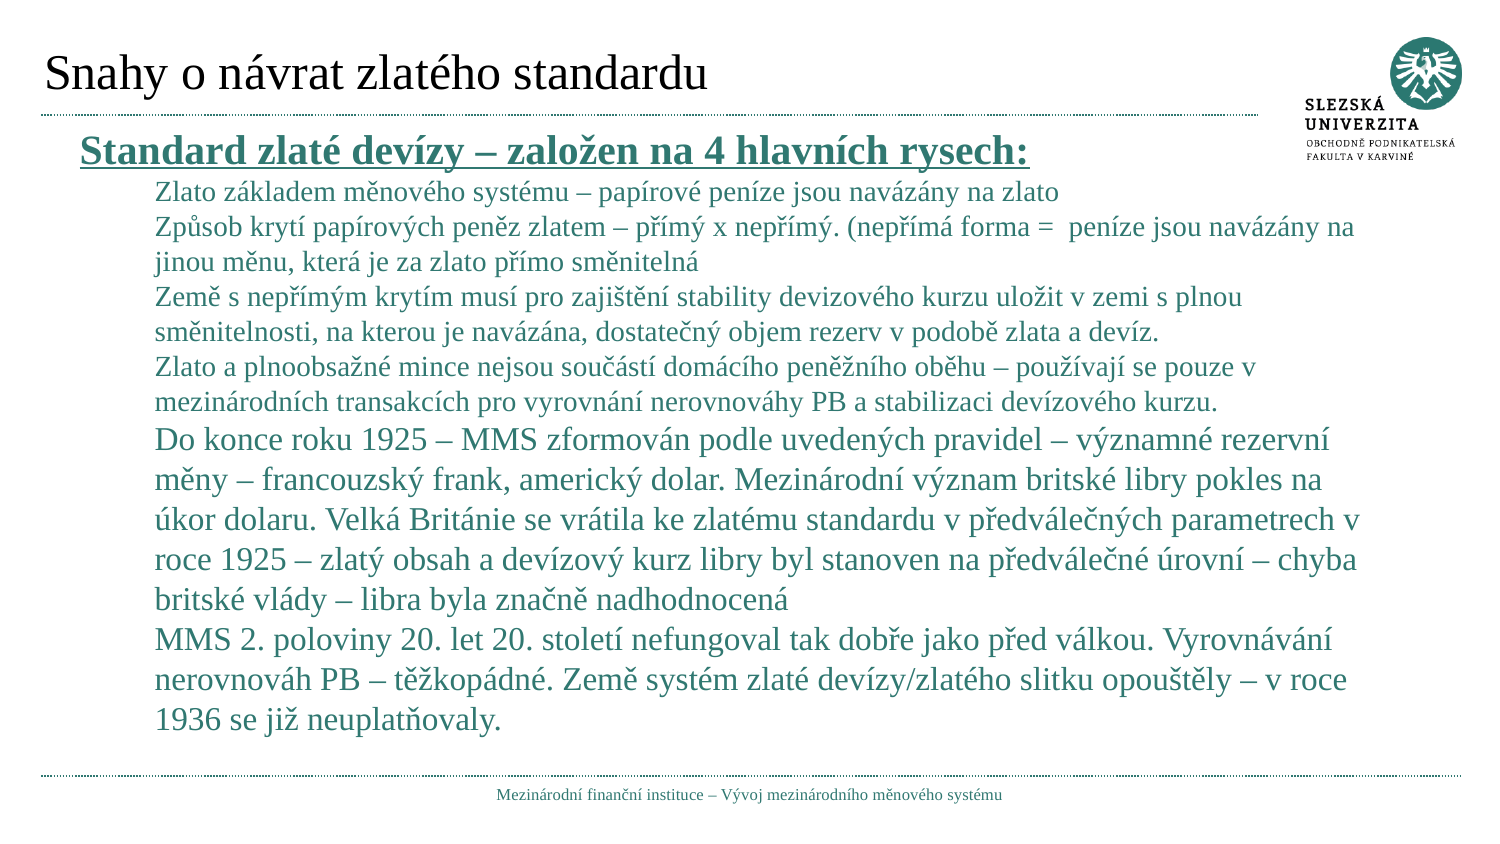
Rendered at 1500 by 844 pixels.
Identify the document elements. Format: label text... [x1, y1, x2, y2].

picture [1305, 37, 1462, 160]
text_box Mezinárodní finanční instituce – Vývoj mezinárodního měnového systému [442, 776, 1058, 811]
list Standard zlaté devízy – založen na 4 hlavních rysech: Zlato základem měnového systému – papírové peníze jsou navázány na zlato Způsob krytí papírových peněz zlatem – přímý x nepřímý. (nepřímá forma = peníze jsou navázány na jinou měnu, která je za zlato přímo směnitelná Země s nepřímým krytím musí pro zajištění stability devizového kurzu uložit v zemi s plnou směnitelnosti, na kterou je navázána, dostatečný objem rezerv v podobě zlata a devíz. Zlato a plnoobsažné mince nejsou součástí domácího peněžního oběhu – používají se pouze v mezinárodních transakcích pro vyrovnání nerovnováhy PB a stabilizaci devízového kurzu. Do konce roku 1925 – MMS zformován podle uvedených pravidel – významné rezervní měny – francouzský frank, americký dolar. Mezinárodní význam britské libry pokles na úkor dolaru. Velká Británie se vrátila ke zlatému standardu v předválečných parametrech v roce 1925 – zlatý obsah a devízový kurz libry byl stanoven na předválečné úrovní – chyba britské vlády – libra byla značně nadhodnocená MMS 2. poloviny 20. let 20. století nefungoval tak dobře jako před válkou. Vyrovnávání nerovnováh PB – těžkopádné. Země systém zlaté devízy/zlatého slitku opouštěly – v roce 1936 se již neuplatňovaly. [64, 115, 1388, 741]
title Snahy o návrat zlatého standardu [29, 32, 1275, 116]
